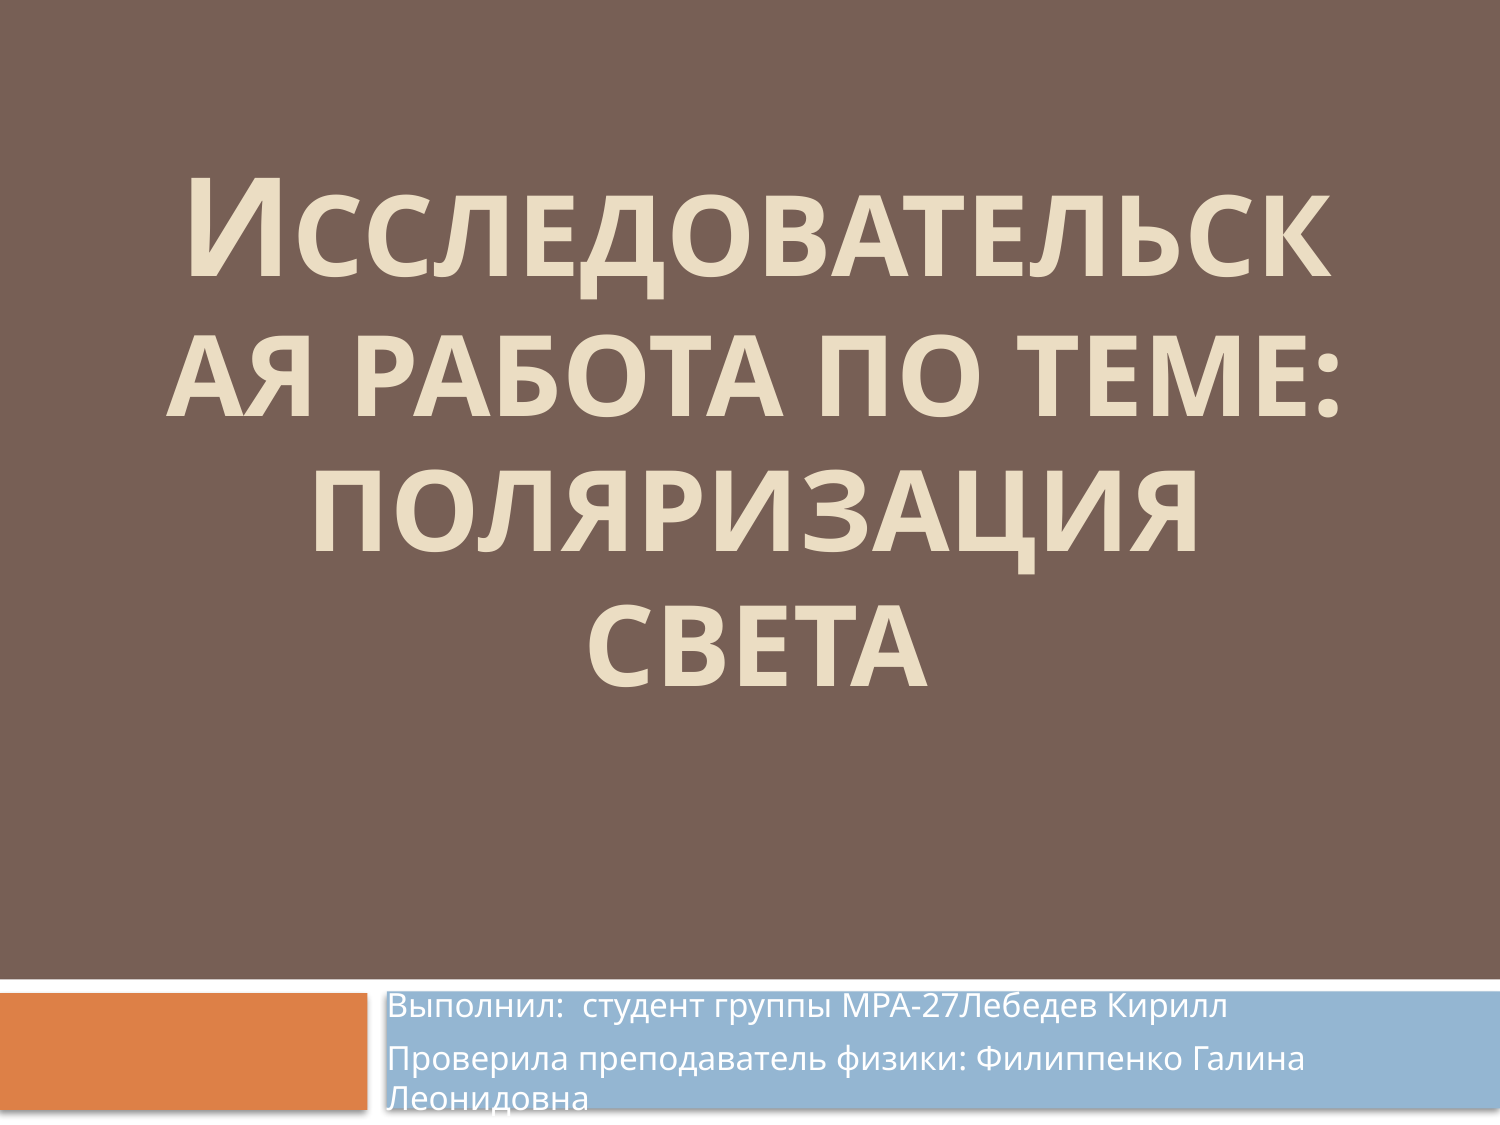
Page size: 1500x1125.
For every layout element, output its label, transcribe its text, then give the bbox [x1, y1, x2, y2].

subtitle Выполнил: студент группы МРА-27Лебедев Кирилл Проверила преподаватель физики: Филиппенко Галина Леонидовна [371, 975, 1500, 1125]
title исследовательская работа по теме: Поляризация света [147, 101, 1365, 716]
